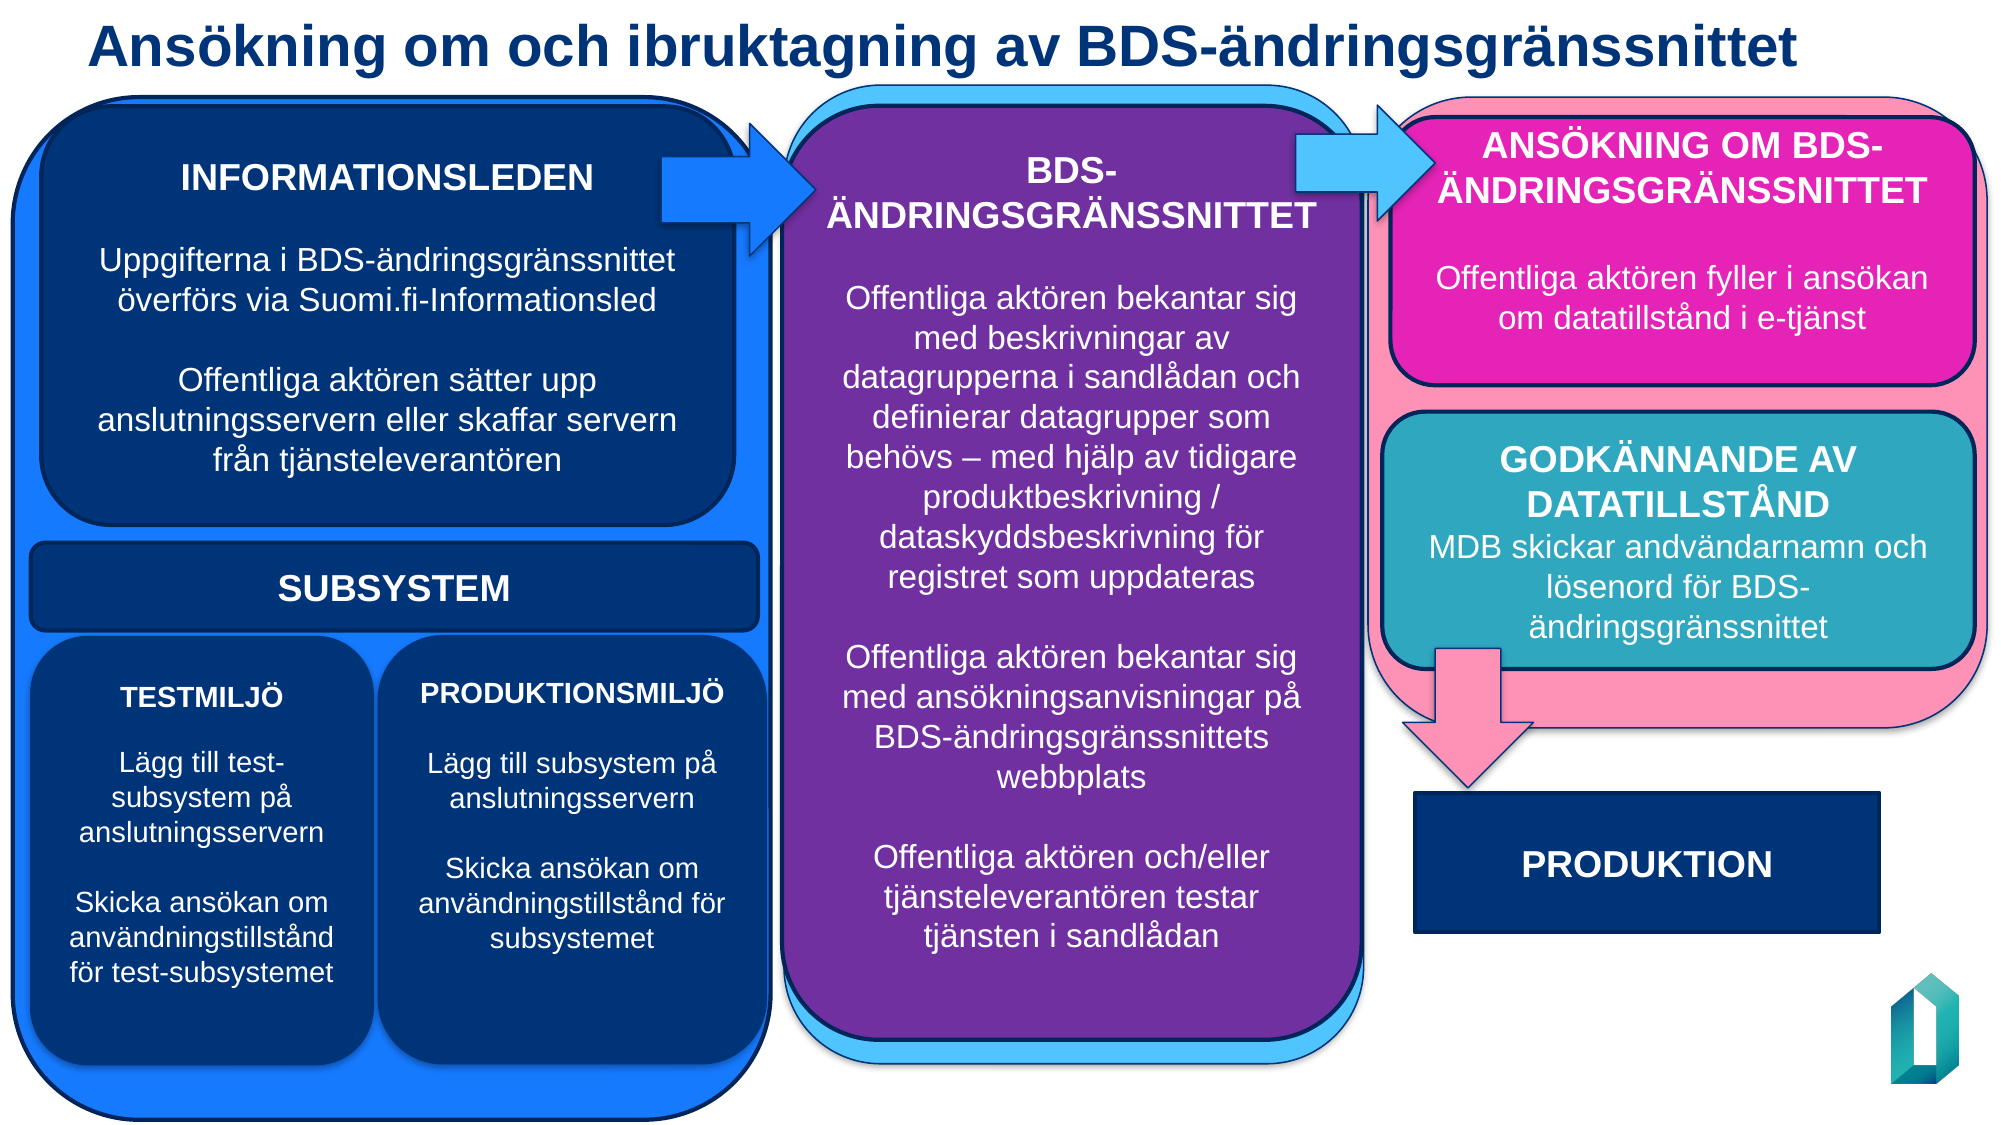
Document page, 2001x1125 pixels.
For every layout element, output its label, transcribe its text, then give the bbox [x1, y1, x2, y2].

text_box BDS-ÄNDRINGSGRÄNSSNITTET Offentliga aktören bekantar sig med beskrivningar av datagrupperna i sandlådan och definierar datagrupper som behövs – med hjälp av tidigare produktbeskrivning / dataskyddsbeskrivning för registret som uppdateras Offentliga aktören bekantar sig med ansökningsanvisningar på BDS-ändringsgränssnittets webbplats Offentliga aktören och/eller tjänsteleverantören testar tjänsten i sandlådan [779, 103, 1364, 1042]
text_box [1294, 104, 1436, 222]
text_box [1400, 96, 1948, 126]
text_box PRODUKTION [1413, 791, 1881, 934]
text_box SUBSYSTEM [28, 540, 761, 633]
text_box INFORMATIONSLEDEN Uppgifterna i BDS-ändringsgränssnittet överförs via Suomi.fi-Informationsled Offentliga aktören sätter upp anslutningsservern eller skaffar servern från tjänsteleverantören [39, 104, 737, 528]
picture [1891, 973, 1959, 1084]
text_box [1368, 154, 1988, 729]
text_box [786, 86, 1351, 159]
text_box TESTMILJÖ Lägg till test-subsystem på anslutningsservern Skicka ansökan om användningstillstånd för test-subsystemet [30, 635, 374, 1066]
text_box ANSÖKNING OM BDS-ÄNDRINGSGRÄNSSNITTET Offentliga aktören fyller i ansökan om datatillstånd i e-tjänst [1388, 114, 1977, 388]
title Ansökning om och ibruktagning av BDS-ändringsgränssnittet [71, 17, 2000, 86]
text_box [660, 122, 817, 257]
text_box GODKÄNNANDE AV DATATILLSTÅND MDB skickar andvändarnamn och lösenord för BDS-ändringsgränssnittet [1380, 409, 1977, 672]
text_box [1401, 647, 1535, 789]
text_box PRODUKTIONSMILJÖ Lägg till subsystem på anslutningsservern Skicka ansökan om användningstillstånd för subsystemet [377, 634, 768, 1065]
text_box [783, 201, 1365, 1065]
text_box [10, 94, 773, 1122]
